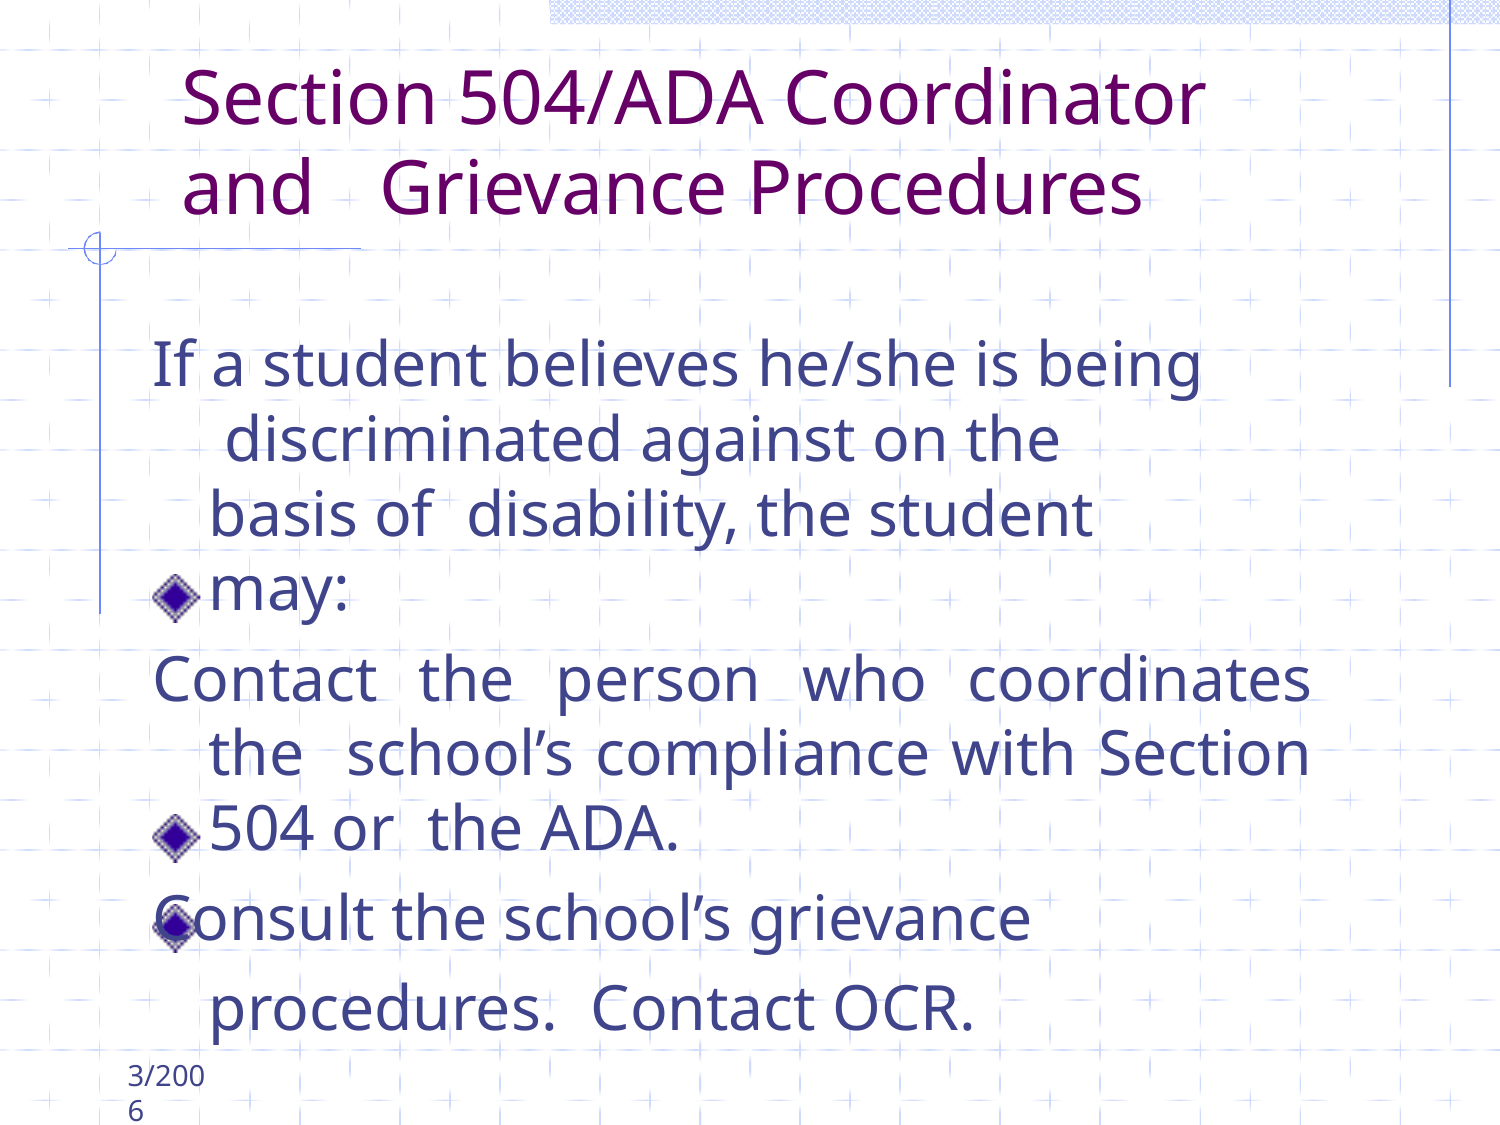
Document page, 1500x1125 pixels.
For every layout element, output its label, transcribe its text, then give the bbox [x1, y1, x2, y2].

text_box Grievance Procedures If a student believes he/she is being discriminated against on the basis of disability, the student may: Contact the person who coordinates the school’s compliance with Section 504 or the ADA. Consult the school’s grievance procedures. Contact OCR. [150, 137, 1386, 1044]
title Section 504/ADA Coordinator and [179, 47, 1296, 137]
picture [0, 0, 1500, 1125]
text_box 3/2006 [125, 1055, 221, 1125]
